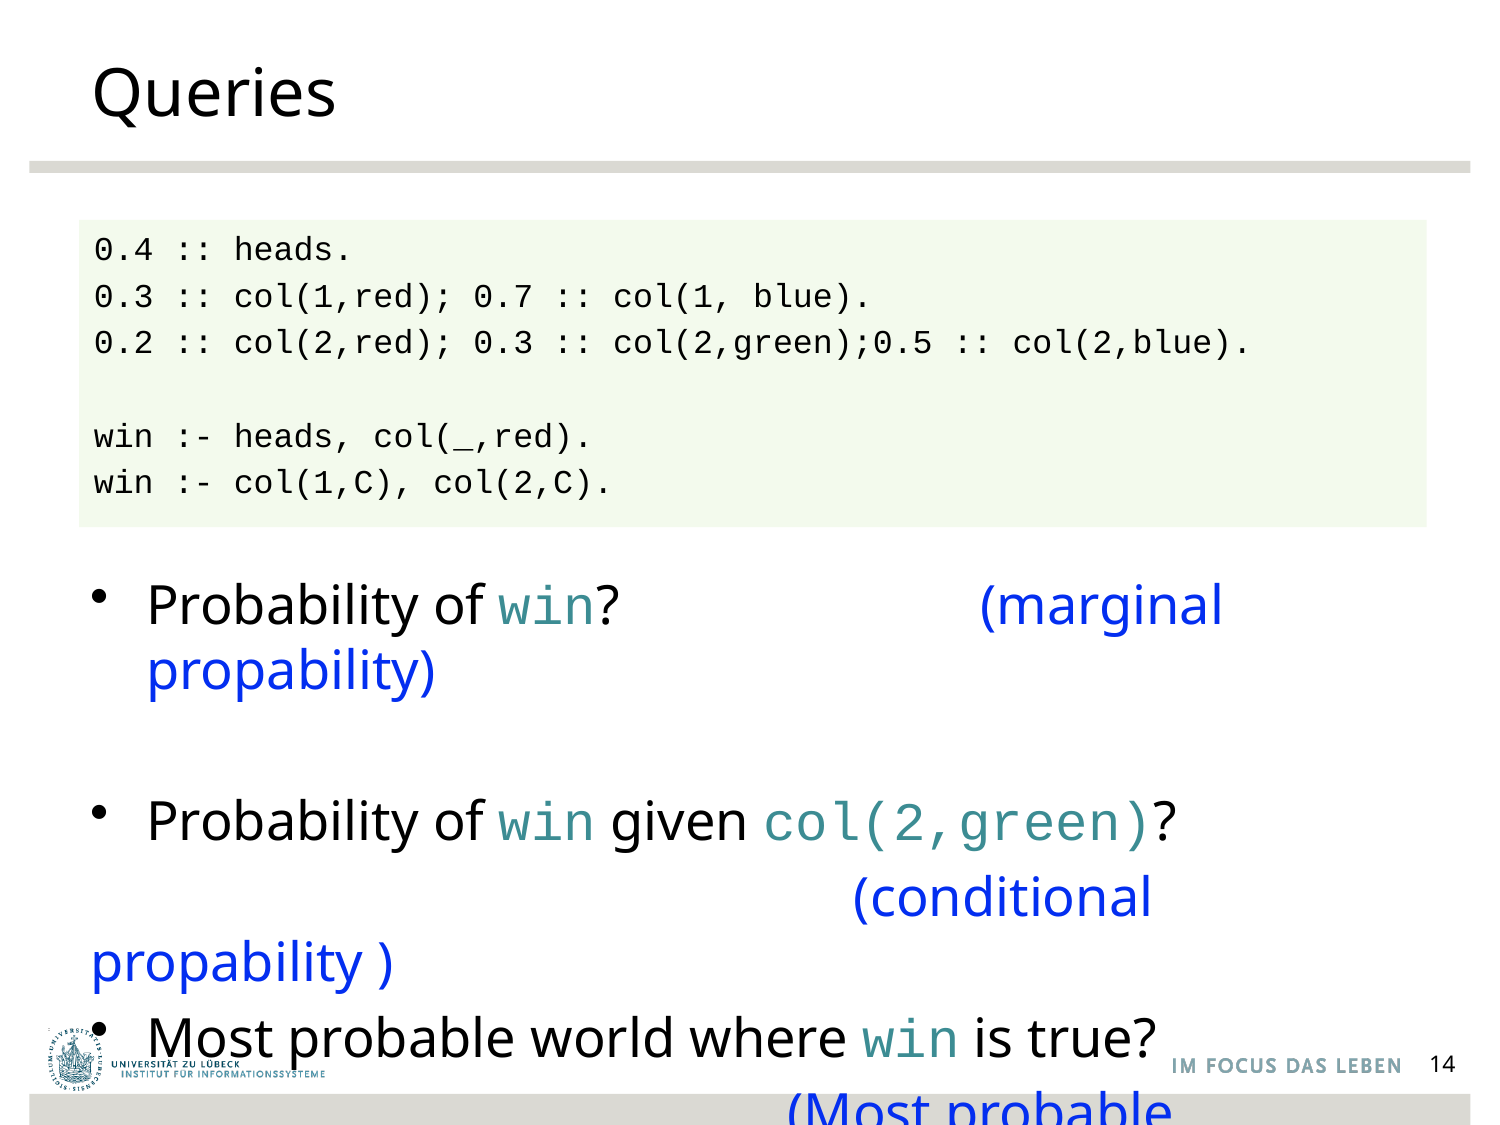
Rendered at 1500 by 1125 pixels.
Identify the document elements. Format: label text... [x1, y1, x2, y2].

title Queries [76, 42, 1427, 126]
slide_number 14 [1305, 1050, 1471, 1083]
list Probability of win? (marginal propability) Probability of win given col(2,green)? (conditional propability ) Most probable world where win is true? (Most probable explanation (MPE)) [75, 562, 1425, 1012]
text_box 0.4 :: heads. 0.3 :: col(1,red); 0.7 :: col(1, blue). 0.2 :: col(2,red); 0.3 :: col(2,green); 0.5 :: col(2,blue). win :- heads, col(_,red). win :- col(1,C), col(2,C). [79, 219, 1427, 528]
picture [1173, 1058, 1305, 1073]
